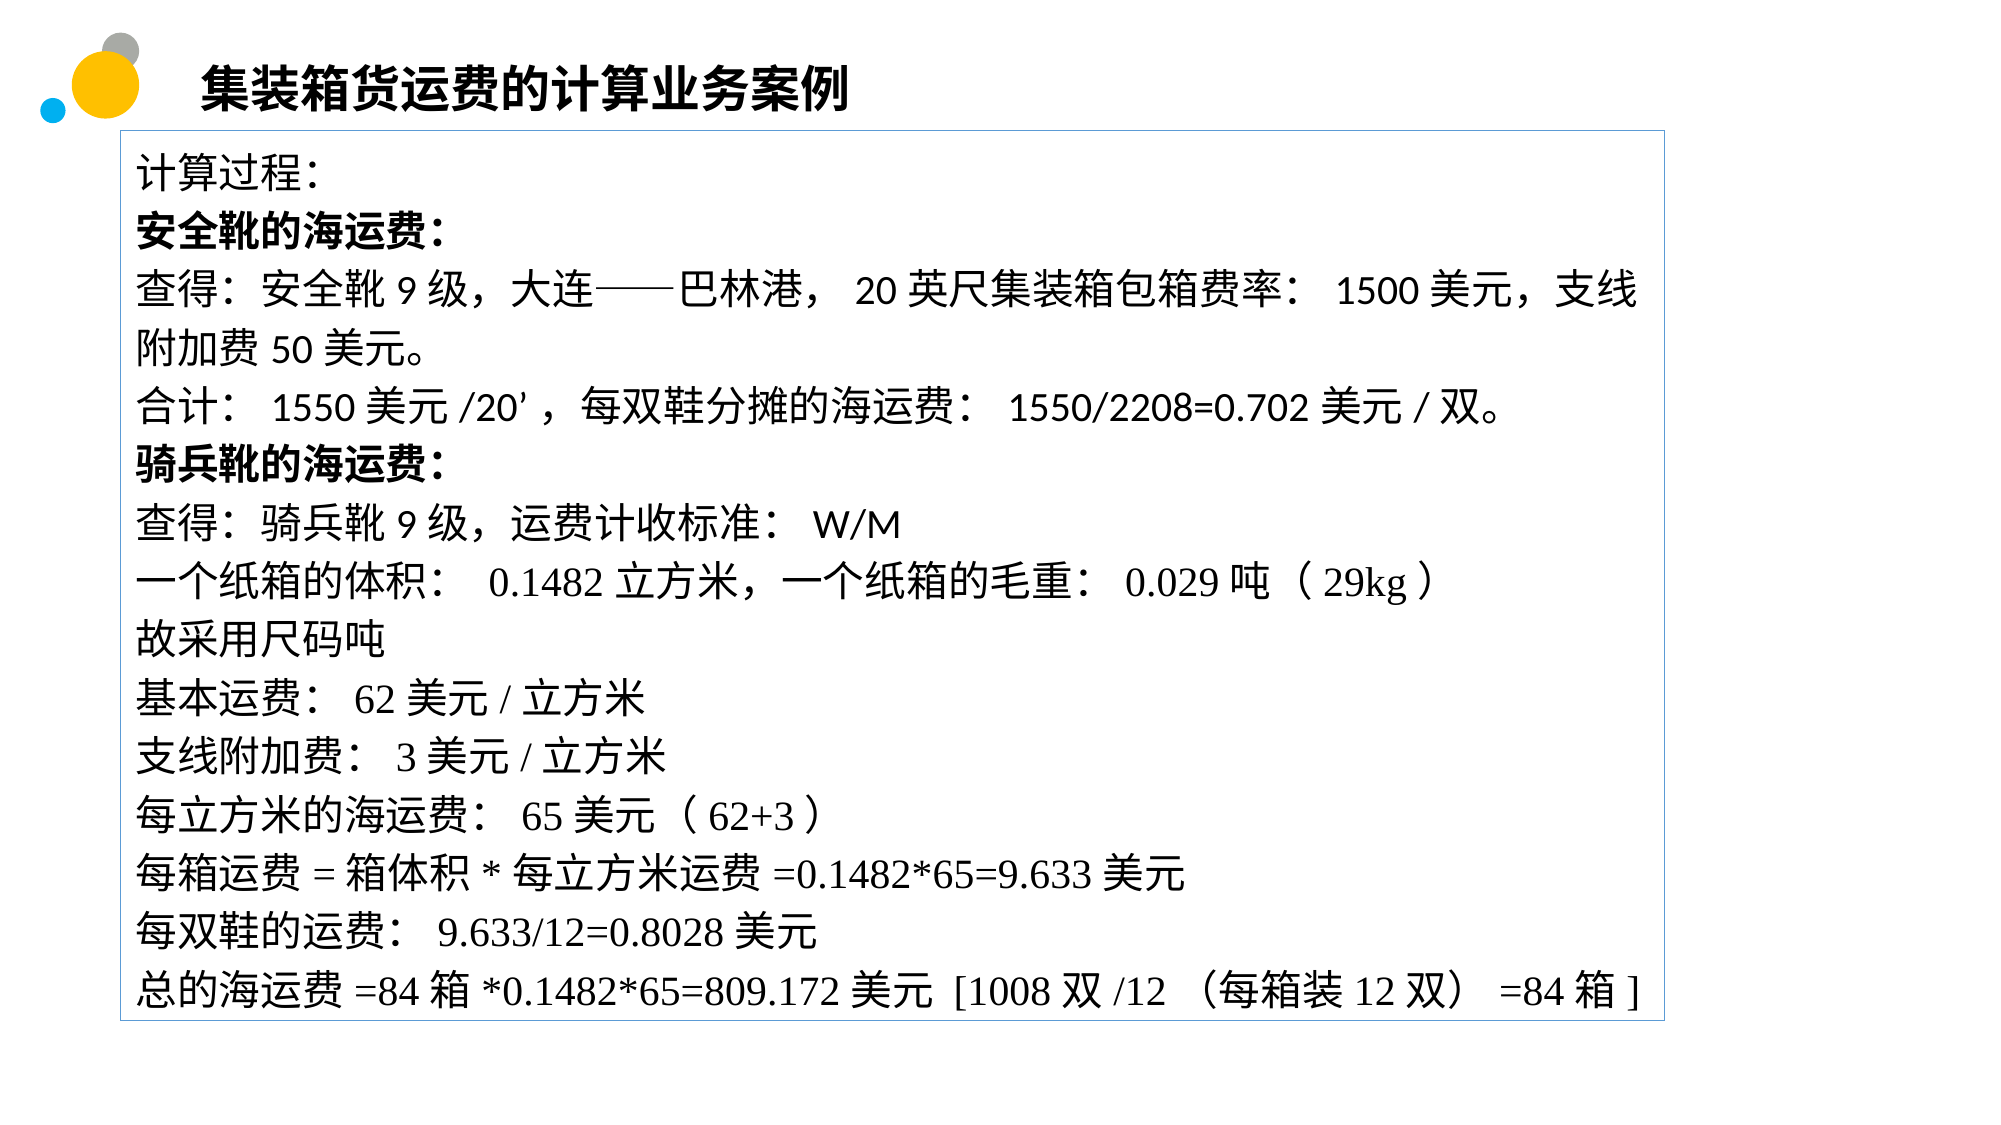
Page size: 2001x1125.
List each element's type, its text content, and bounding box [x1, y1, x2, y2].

text_box 计算过程： 安全靴的海运费： 查得：安全靴9级，大连——巴林港，20英尺集装箱包箱费率：1500美元，支线附加费50美元。 合计：1550美元/20’，每双鞋分摊的海运费：1550/2208=0.702美元/双。 骑兵靴的海运费： 查得：骑兵靴9级，运费计收标准：W/M 一个纸箱的体积： 0.1482立方米，一个纸箱的毛重：0.029吨（29kg） 故采用尺码吨 基本运费：62美元/立方米 支线附加费：3美元/立方米 每立方米的海运费：65美元（62+3） 每箱运费=箱体积*每立方米运费=0.1482*65=9.633美元 每双鞋的运费：9.633/12=0.8028美元 总的海运费=84箱*0.1482*65=809.172美元 [1008双/12（每箱装12双）=84箱] [120, 130, 1665, 1021]
text_box 集装箱货运费的计算业务案例 [185, 51, 878, 131]
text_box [40, 32, 140, 124]
